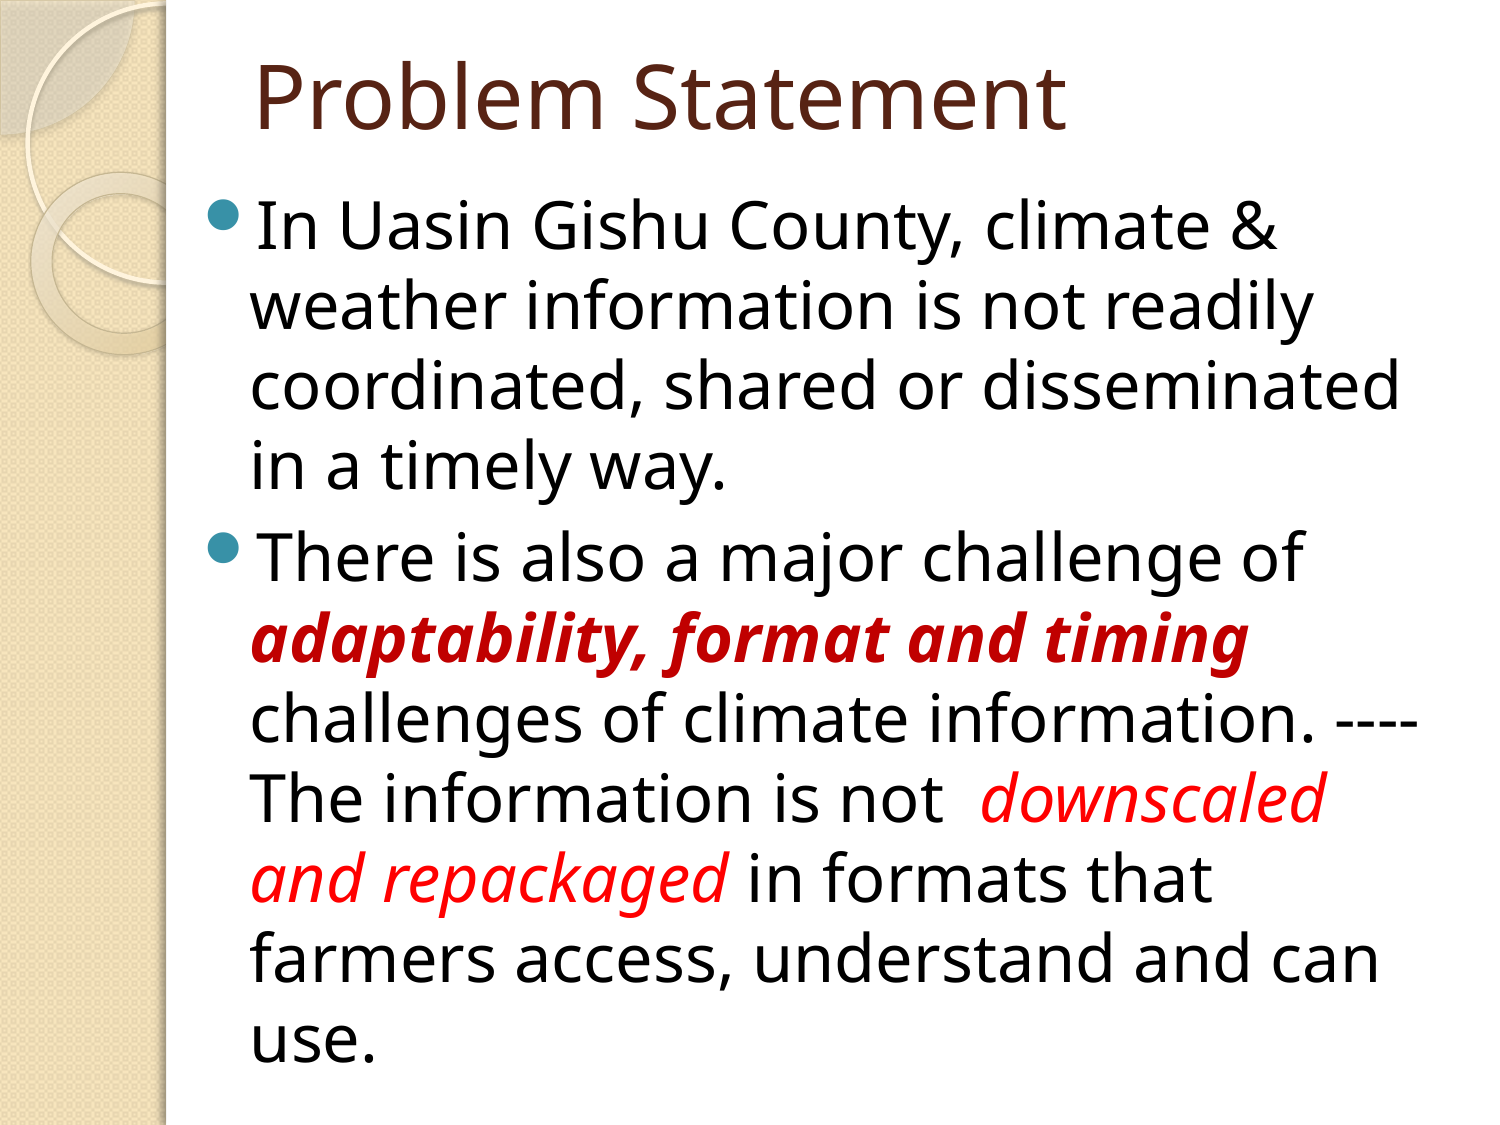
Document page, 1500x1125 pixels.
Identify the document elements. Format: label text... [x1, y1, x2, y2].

list In Uasin Gishu County, climate & weather information is not readily coordinated, shared or disseminated in a timely way. There is also a major challenge of adaptability, format and timing challenges of climate information. ----The information is not downscaled and repackaged in formats that farmers access, understand and can use. [174, 174, 1475, 1113]
title Problem Statement [237, 0, 1468, 174]
